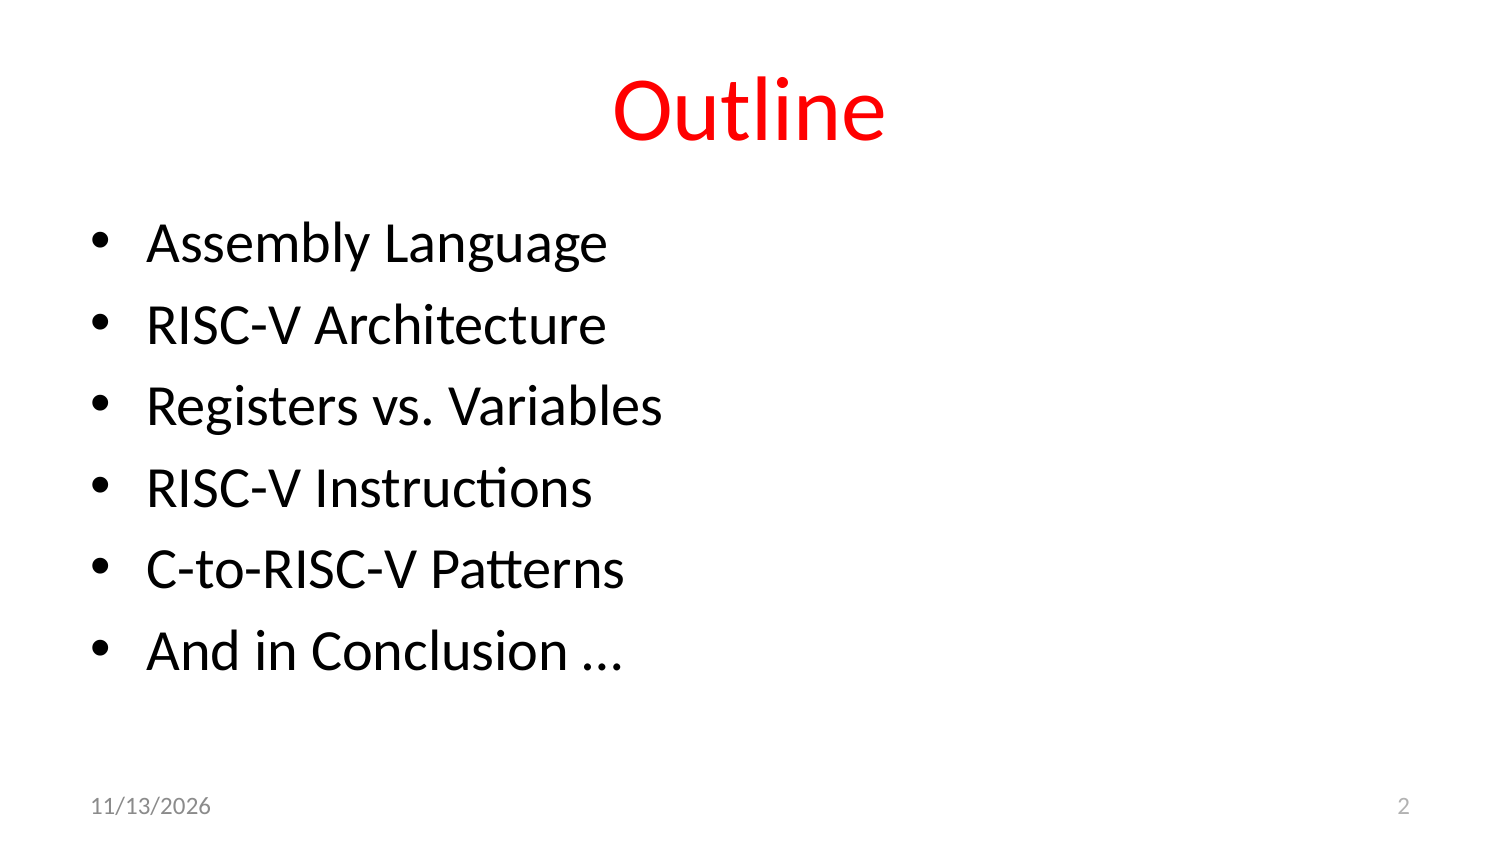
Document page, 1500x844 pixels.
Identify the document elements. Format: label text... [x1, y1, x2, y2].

list Assembly Language RISC-V Architecture Registers vs. Variables RISC-V Instructions C-to-RISC-V Patterns And in Conclusion … [75, 196, 1425, 754]
text_box 9/7/17 [75, 782, 425, 827]
slide_number 2 [1074, 782, 1425, 827]
title Outline [75, 33, 1425, 175]
